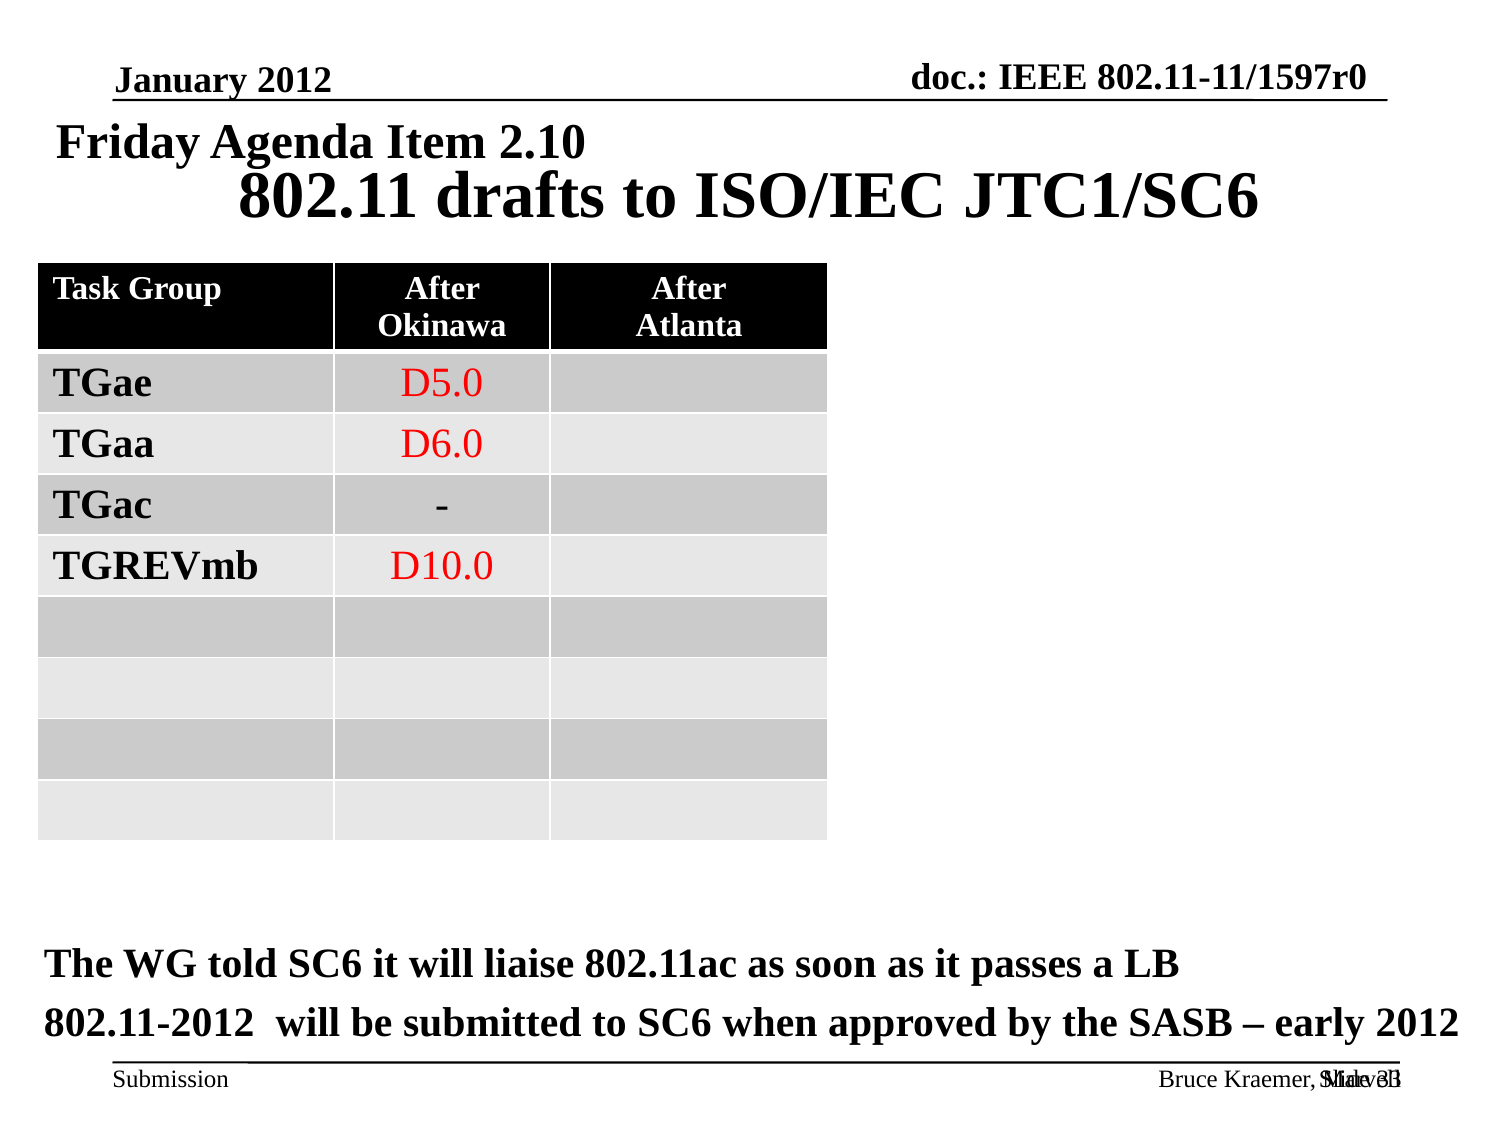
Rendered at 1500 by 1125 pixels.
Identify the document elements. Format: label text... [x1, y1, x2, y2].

table_cell [551, 414, 827, 473]
table_cell D6.0 [335, 414, 549, 473]
table_cell [38, 658, 333, 718]
table_cell [551, 354, 827, 412]
table_cell TGREVmb [38, 536, 333, 595]
table_header After Atlanta [551, 263, 827, 349]
table_cell D5.0 [335, 354, 549, 412]
table_cell [38, 781, 333, 840]
table_cell [551, 536, 827, 595]
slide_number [114, 54, 366, 100]
list The WG told SC6 it will liaise 802.11ac as soon as it passes a LB 802.11-2012 will be submitted to SC6 when approved by the SASB – early 2012 [28, 928, 1479, 1051]
table_cell [38, 719, 333, 779]
table_cell [551, 781, 827, 840]
table_header After Okinawa [335, 263, 549, 349]
text_box Friday Agenda Item 2.10 [40, 101, 602, 176]
table_cell [335, 719, 549, 779]
table_cell D10.0 [335, 536, 549, 595]
title 802.11 drafts to ISO/IEC JTC1/SC6 [112, 138, 1388, 244]
table_cell [551, 658, 827, 718]
table_cell TGaa [38, 414, 333, 473]
footer Bruce Kraemer, Marvell [1079, 1062, 1402, 1093]
table_cell TGac [38, 475, 333, 534]
table_cell [335, 597, 549, 657]
table_cell TGae [38, 354, 333, 412]
table_cell [551, 475, 827, 534]
table_cell [551, 597, 827, 657]
table_cell - [335, 475, 549, 534]
table_cell [551, 719, 827, 779]
table_cell [335, 781, 549, 840]
table_cell [335, 658, 549, 718]
table_header Task Group [38, 263, 333, 349]
table_cell [38, 597, 333, 657]
